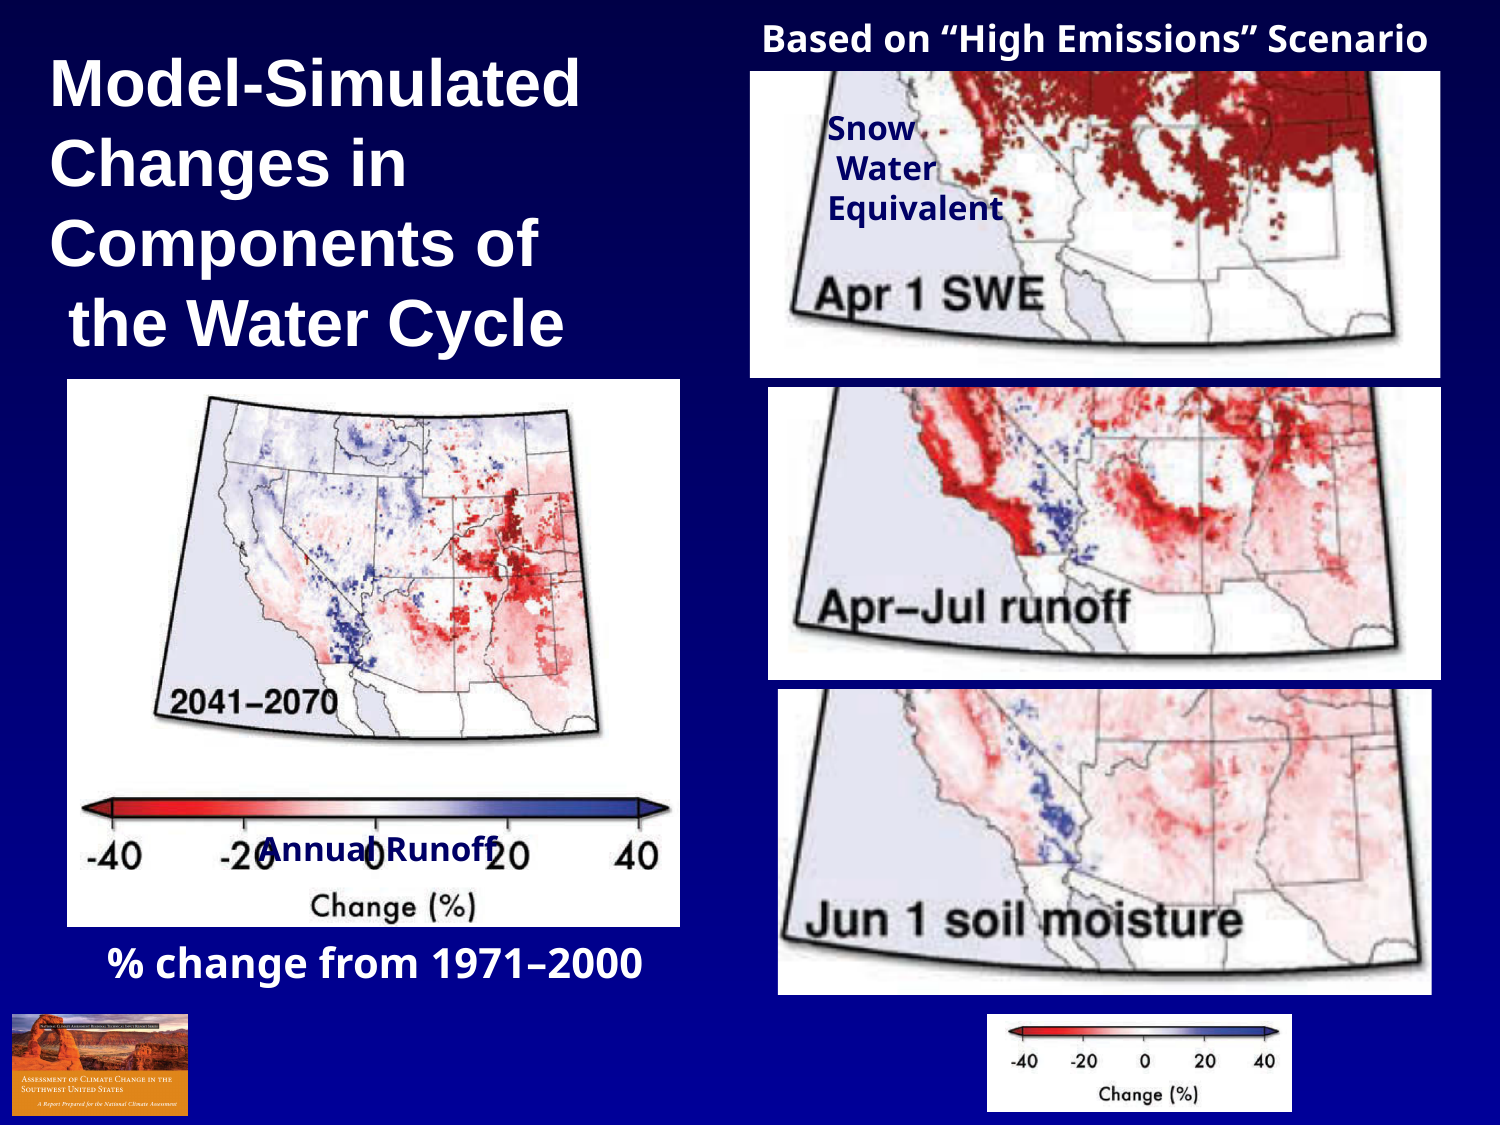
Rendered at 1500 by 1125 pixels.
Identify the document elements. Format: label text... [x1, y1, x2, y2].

picture [777, 689, 1432, 995]
text_box Based on “High Emissions” Scenario [725, 7, 1465, 68]
picture [12, 1014, 188, 1116]
picture [987, 1014, 1292, 1112]
picture [768, 387, 1441, 680]
picture [67, 379, 681, 927]
picture [749, 71, 1441, 378]
text_box Model-Simulated Changes in Components of the Water Cycle [35, 32, 813, 368]
text_box % change from 1971–2000 [75, 935, 676, 995]
